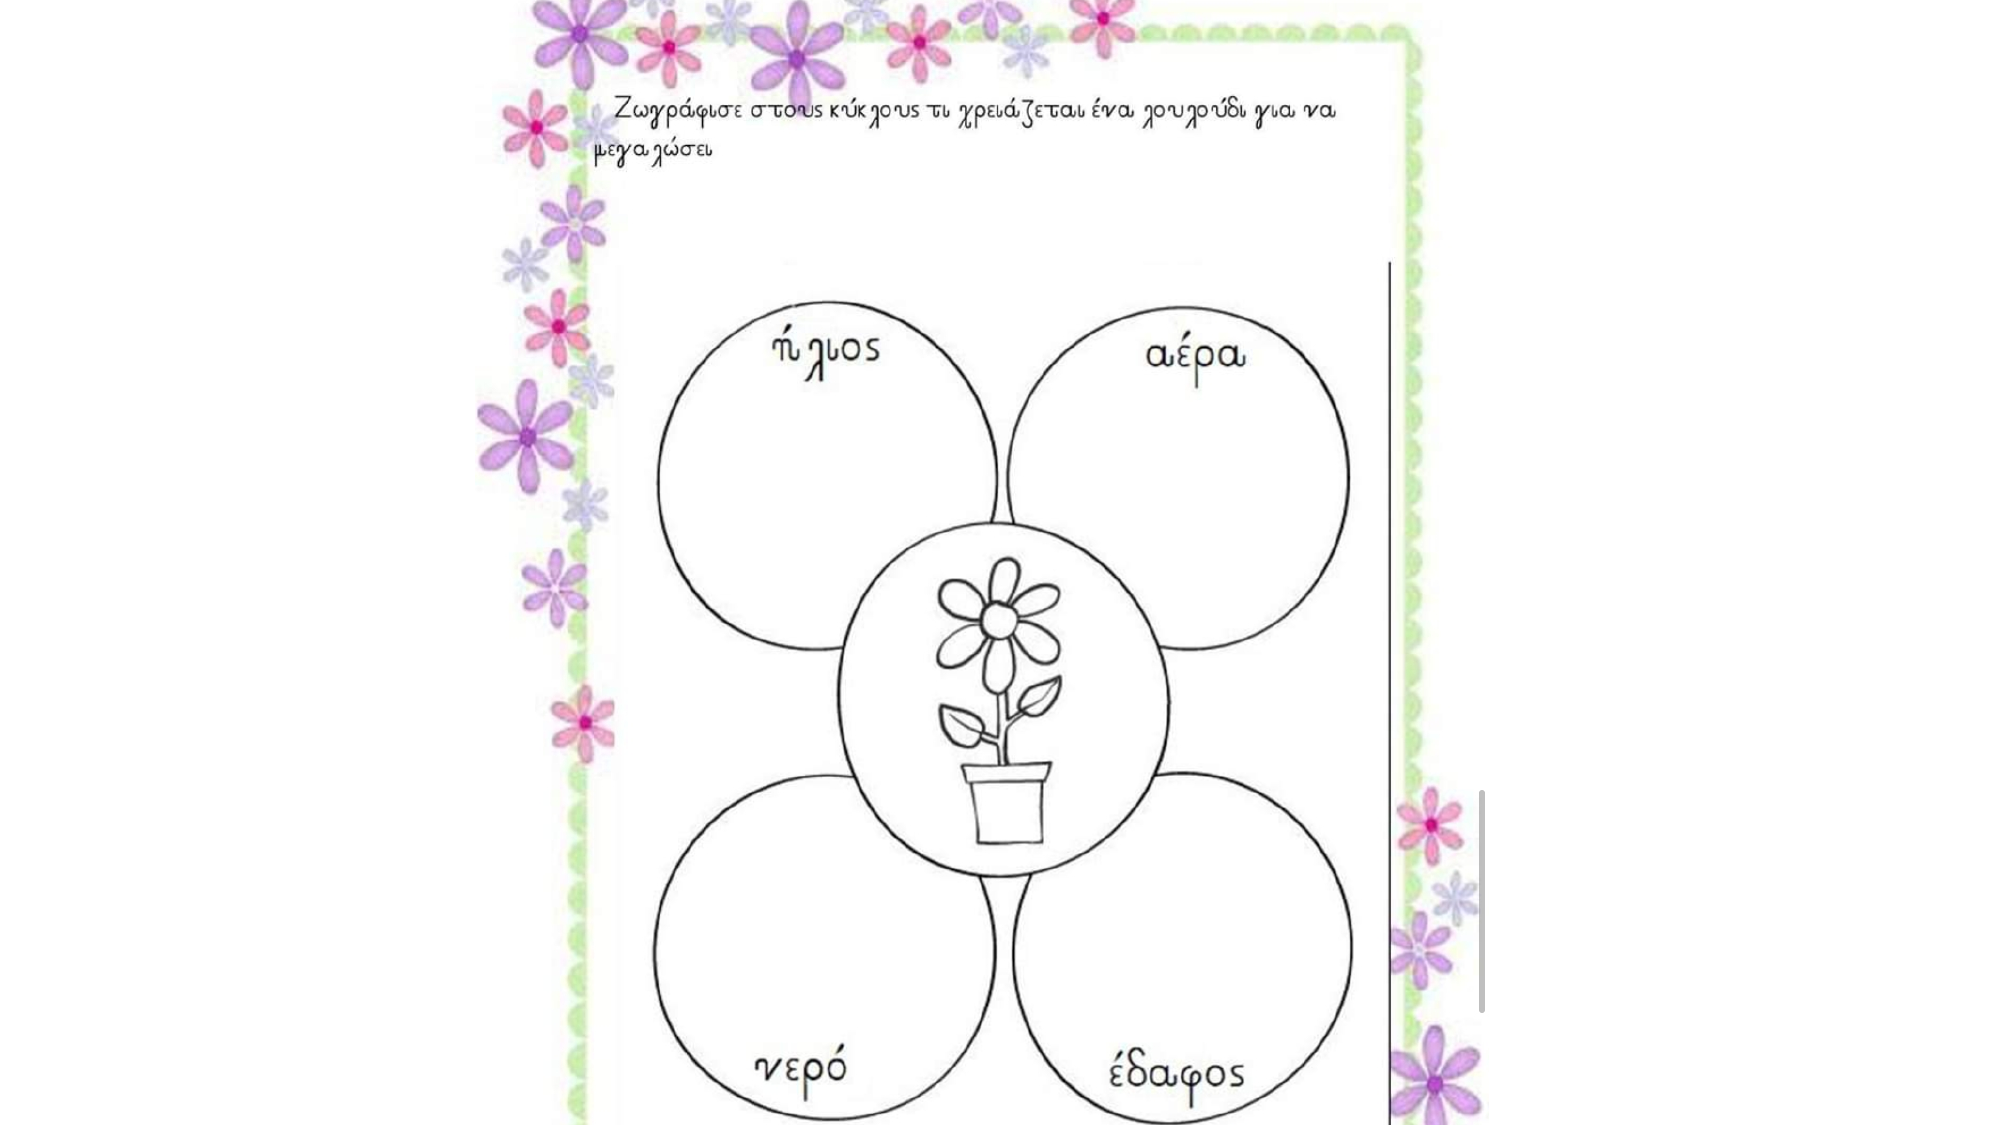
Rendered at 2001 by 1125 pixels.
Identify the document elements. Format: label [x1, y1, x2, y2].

picture [475, 0, 1489, 1125]
